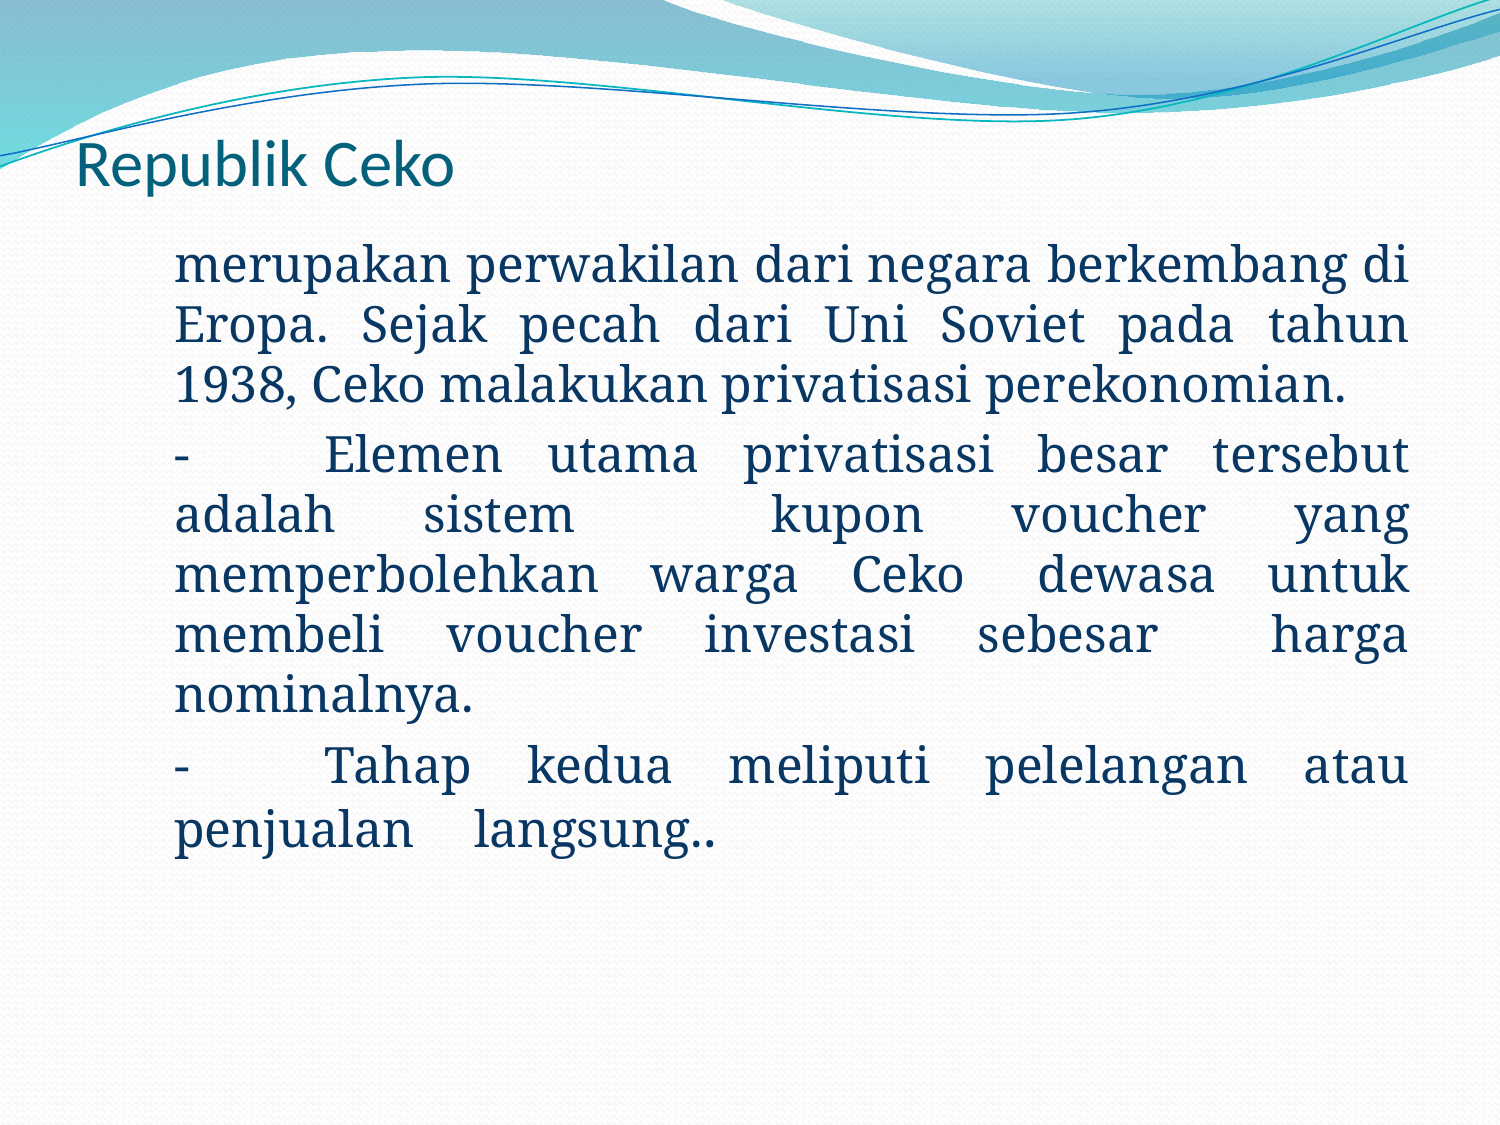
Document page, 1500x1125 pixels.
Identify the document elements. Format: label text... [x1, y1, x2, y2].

list merupakan perwakilan dari negara berkembang di Eropa. Sejak pecah dari Uni Soviet pada tahun 1938, Ceko malakukan privatisasi perekonomian. - Elemen utama privatisasi besar tersebut adalah sistem kupon voucher yang memperbolehkan warga Ceko dewasa untuk membeli voucher investasi sebesar harga nominalnya. - Tahap kedua meliputi pelelangan atau penjualan langsung.. [75, 224, 1425, 1038]
title Republik Ceko [75, 75, 1425, 200]
